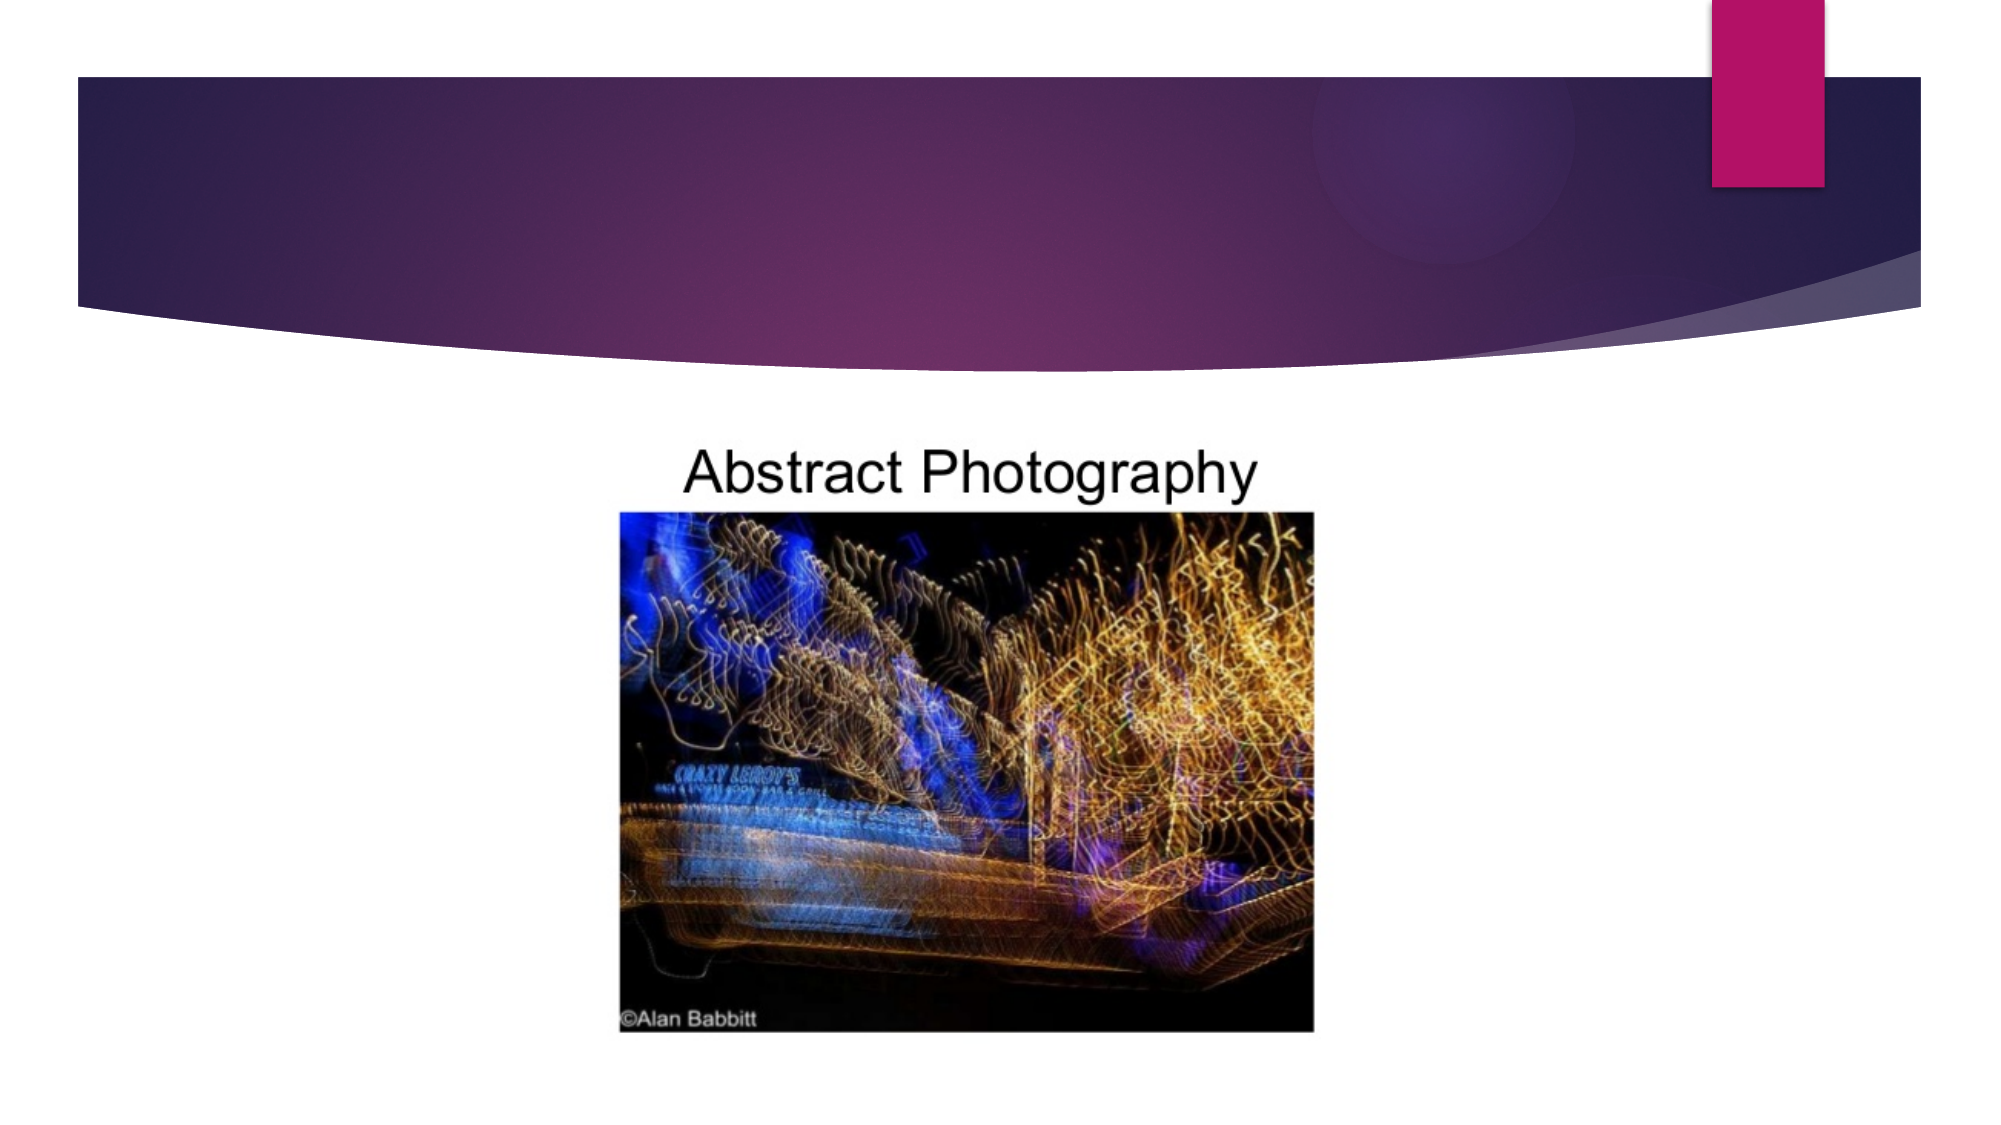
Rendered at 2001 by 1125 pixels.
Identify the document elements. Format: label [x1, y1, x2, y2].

list [473, 389, 1453, 1125]
